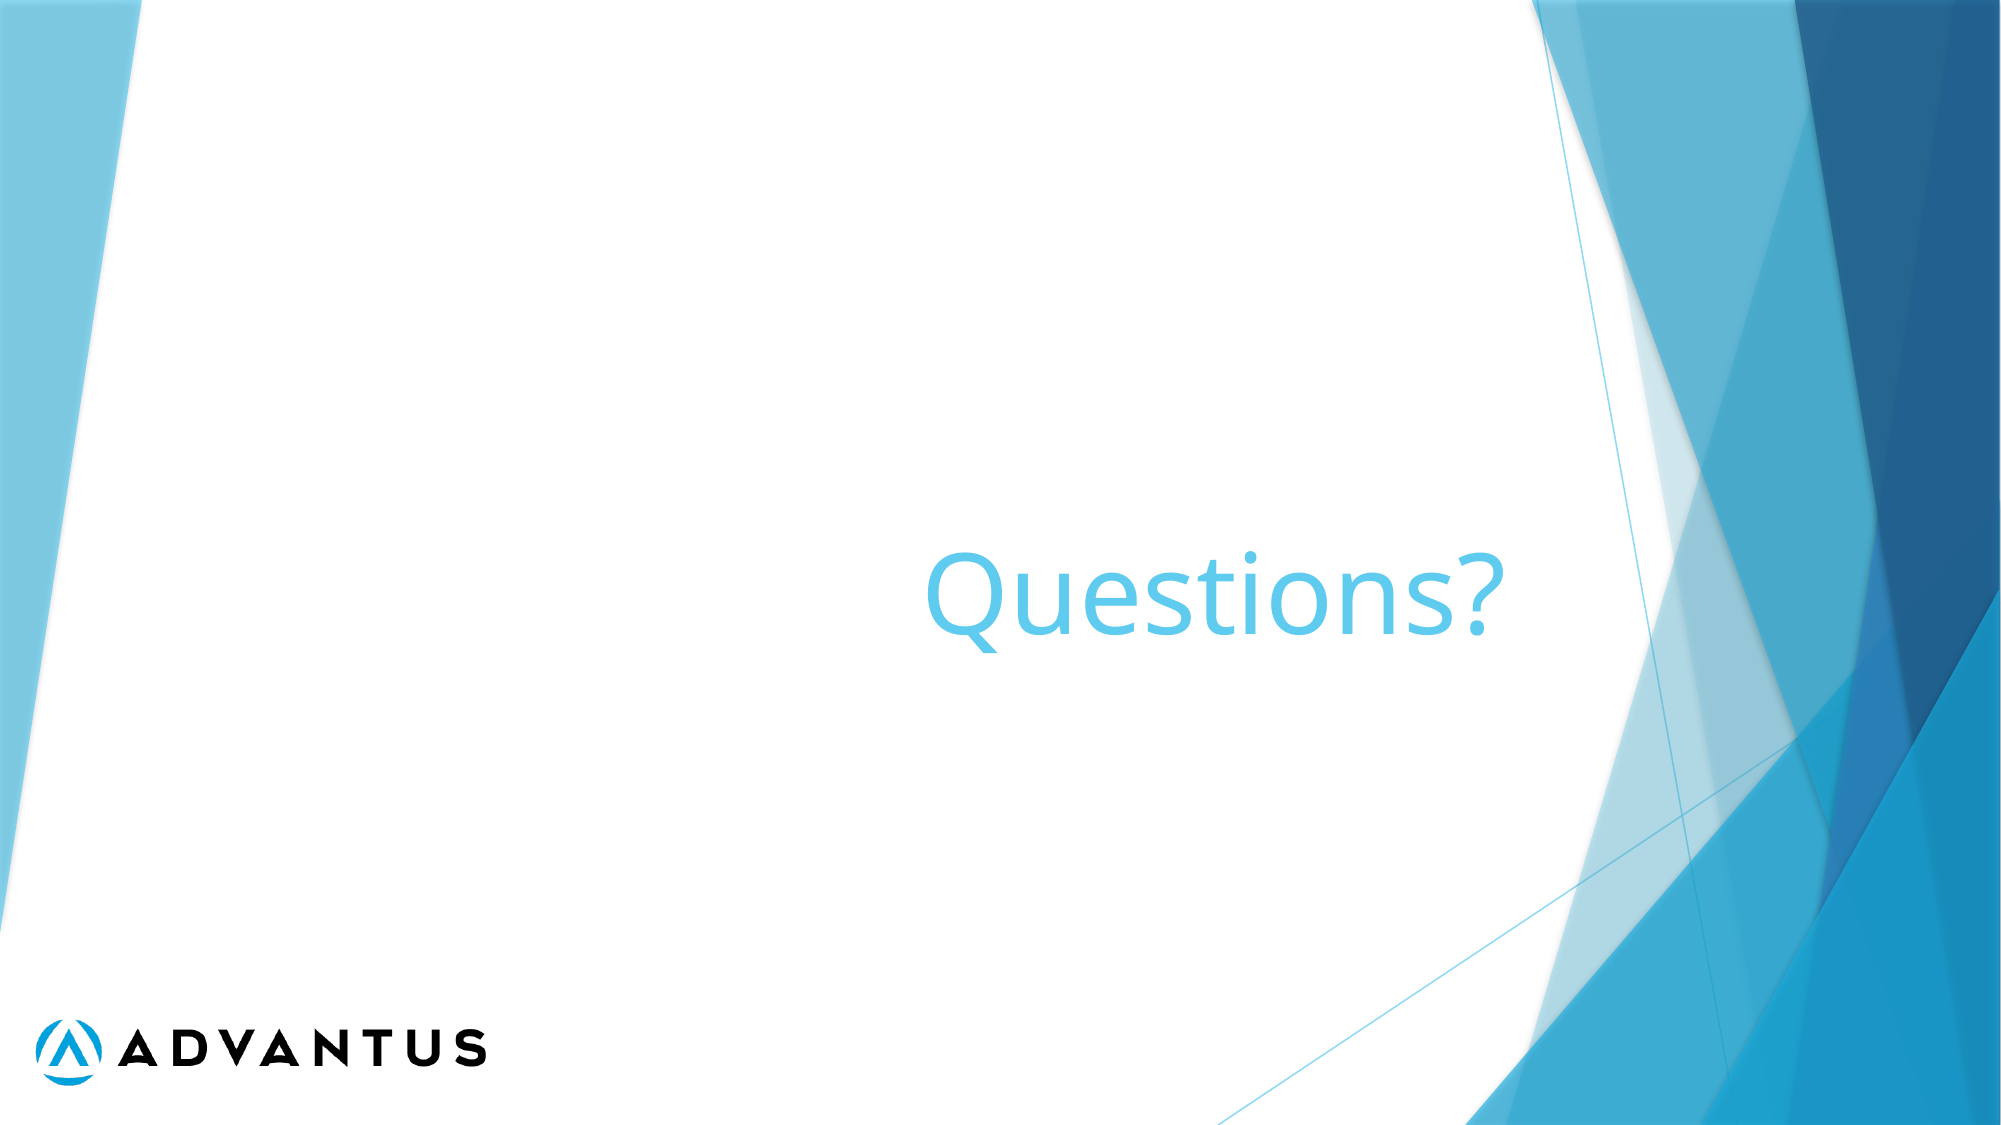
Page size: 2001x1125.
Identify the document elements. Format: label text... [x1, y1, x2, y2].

picture [34, 1018, 487, 1086]
title Questions? [247, 394, 1522, 665]
